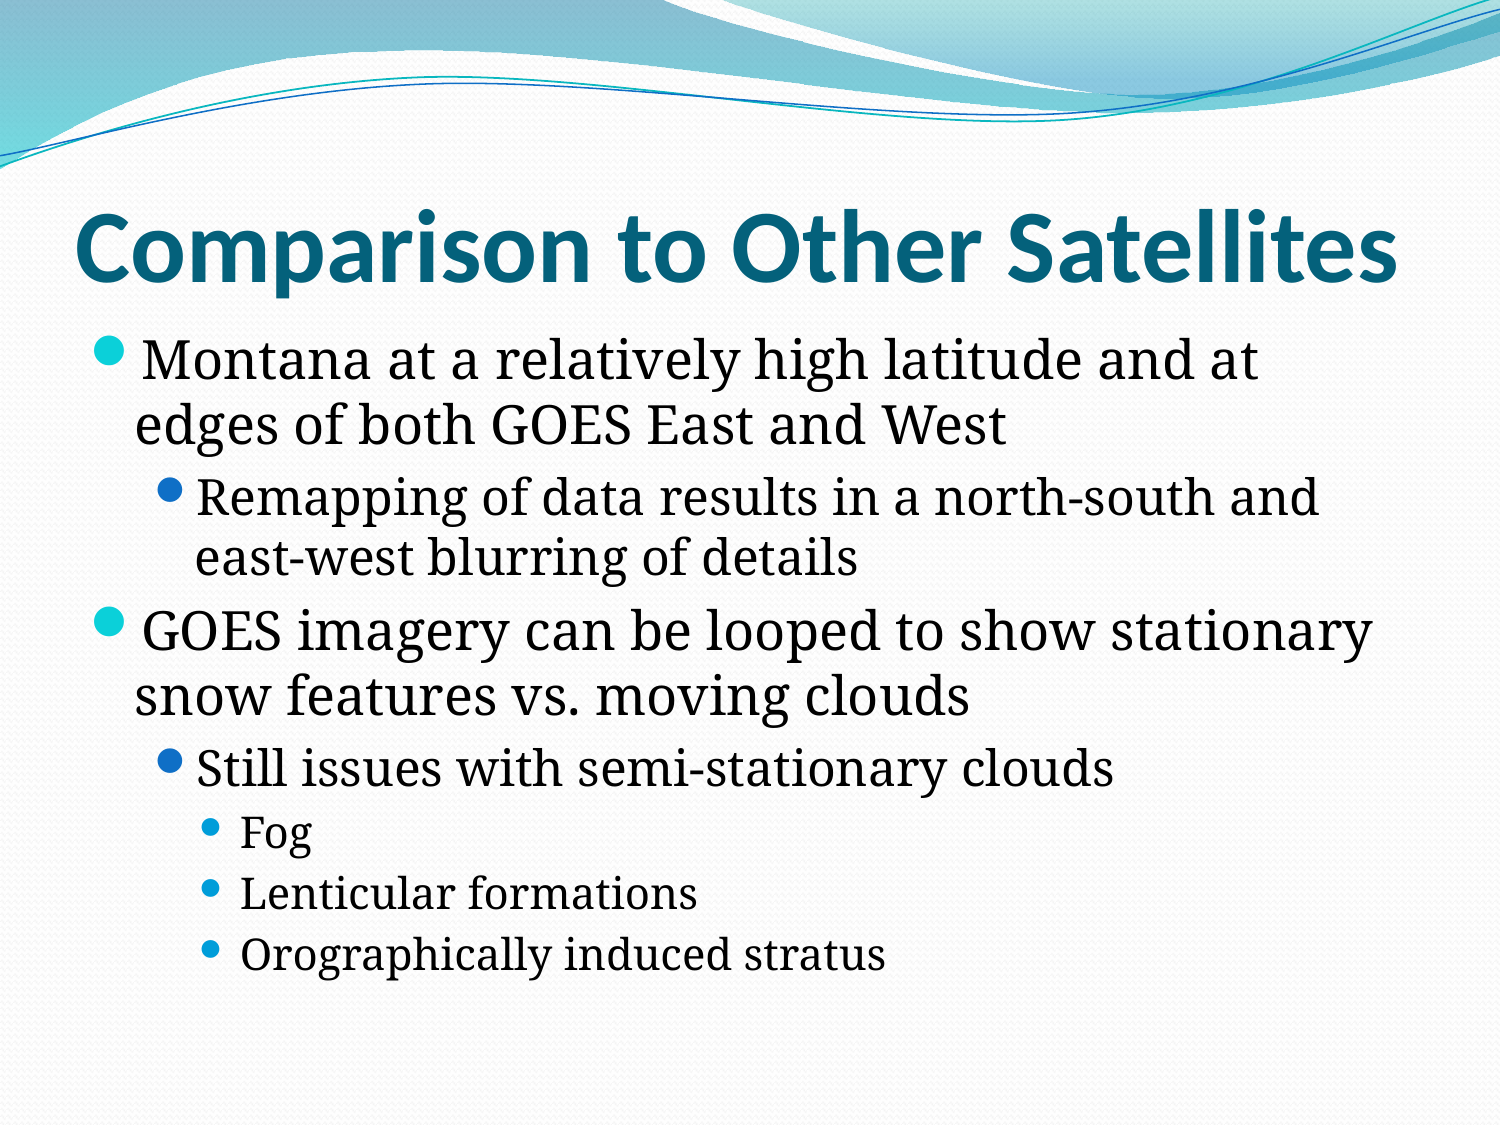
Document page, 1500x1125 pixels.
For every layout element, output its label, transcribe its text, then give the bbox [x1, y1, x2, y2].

title Comparison to Other Satellites [75, 115, 1425, 303]
list Montana at a relatively high latitude and at edges of both GOES East and West Remapping of data results in a north-south and east-west blurring of details GOES imagery can be looped to show stationary snow features vs. moving clouds Still issues with semi-stationary clouds Fog Lenticular formations Orographically induced stratus [75, 317, 1425, 1038]
